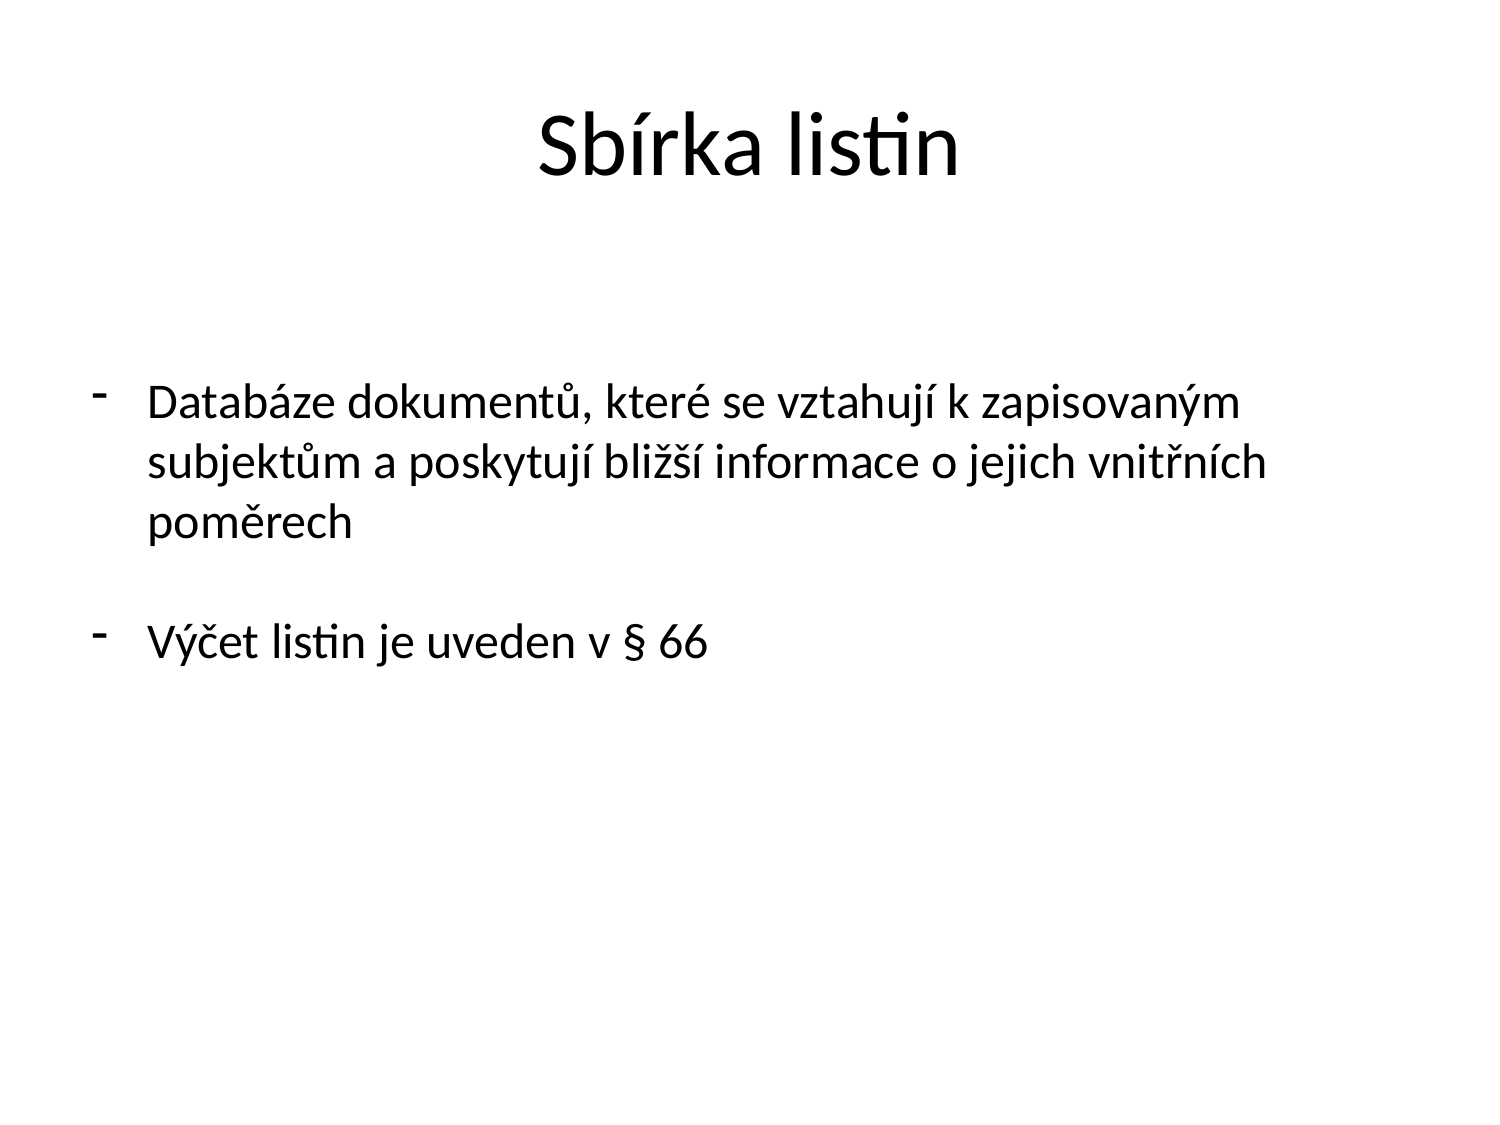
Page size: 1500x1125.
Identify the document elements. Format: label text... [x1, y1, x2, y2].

text_box Databáze dokumentů, které se vztahují k zapisovaným subjektům a poskytují bližší informace o jejich vnitřních poměrech Výčet listin je uveden v § 66 [76, 361, 1424, 857]
title Sbírka listin [75, 45, 1425, 233]
